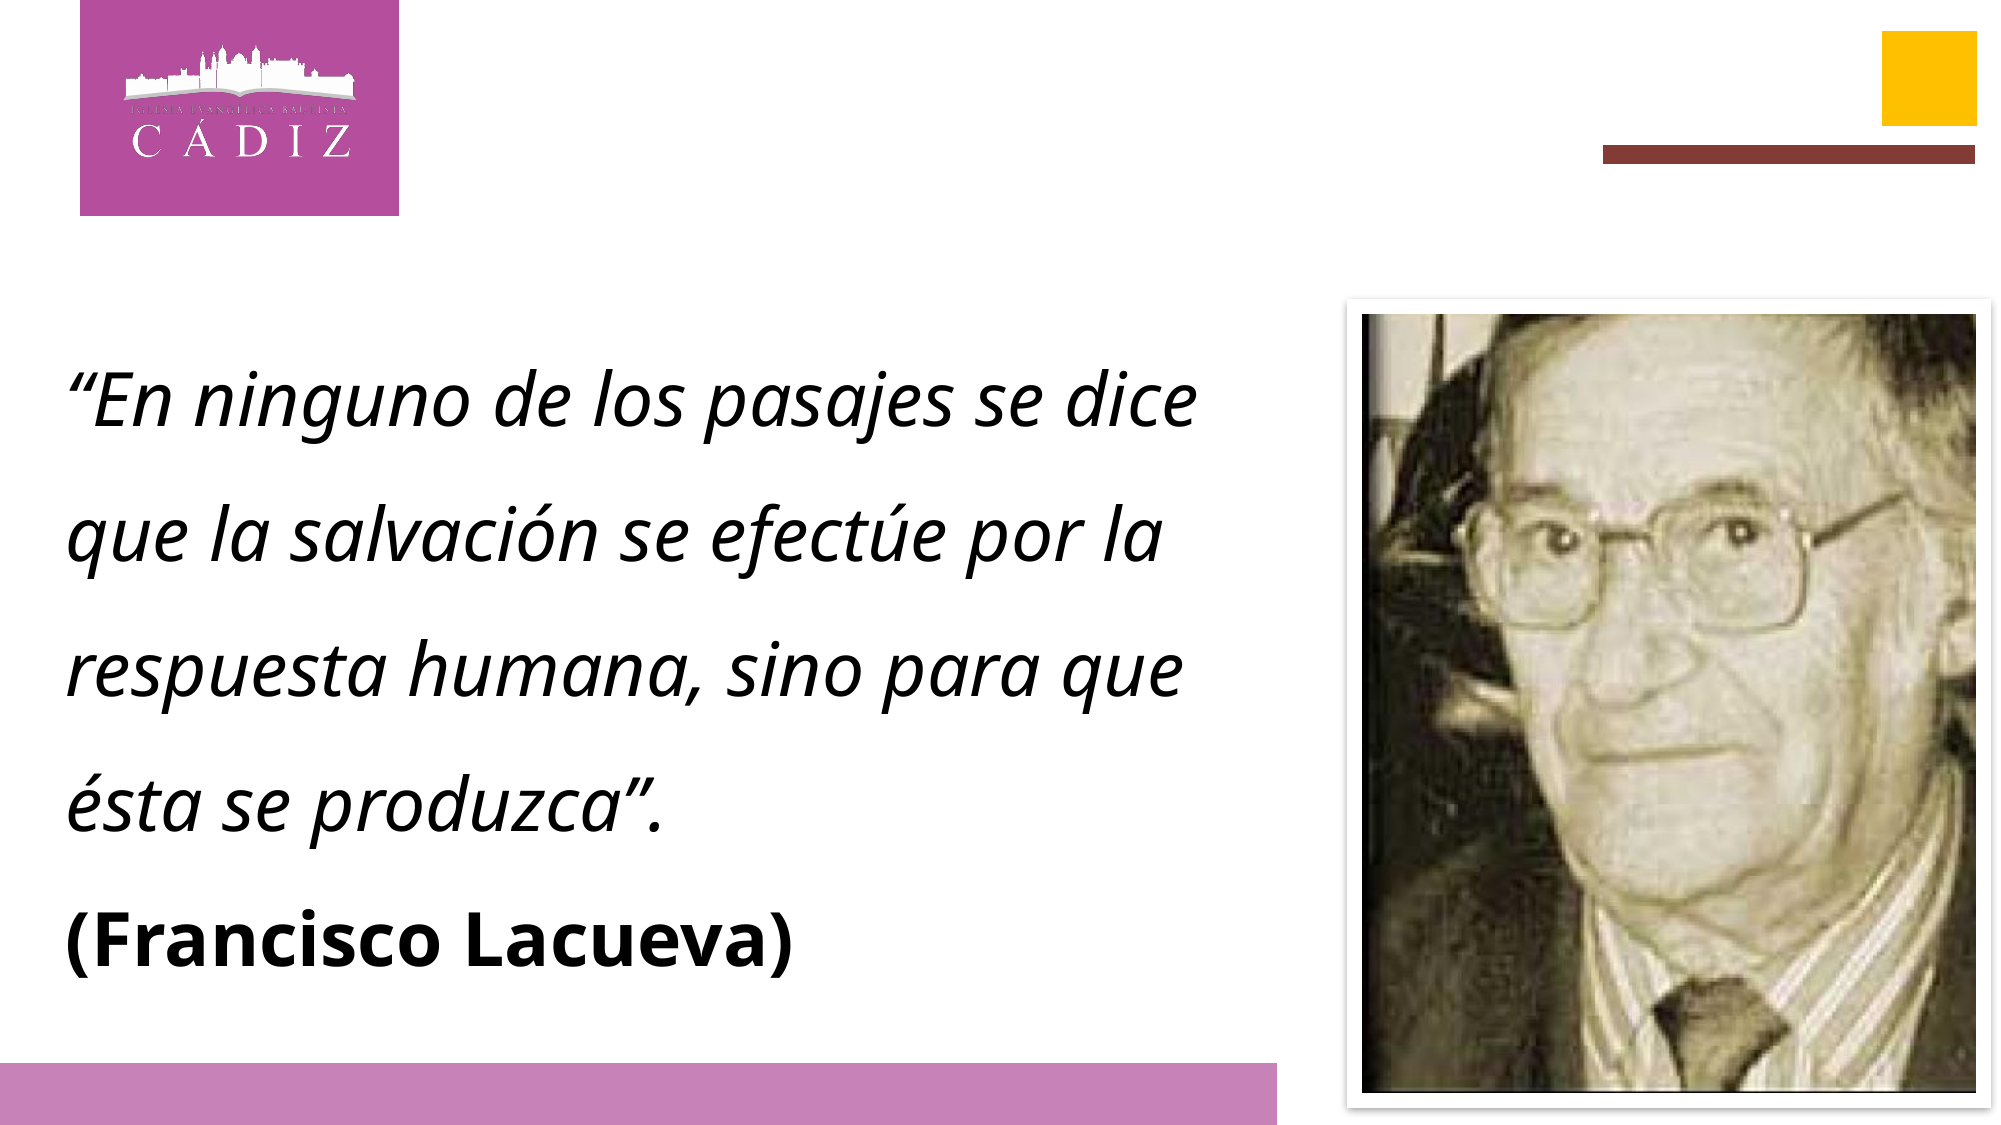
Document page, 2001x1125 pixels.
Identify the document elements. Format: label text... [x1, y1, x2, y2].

picture [1361, 313, 1977, 1094]
text_box [1882, 31, 1977, 126]
text_box [0, 1063, 1277, 1125]
text_box “En ninguno de los pasajes se dice que la salvación se efectúe por la respuesta humana, sino para que ésta se produzca”. (Francisco Lacueva) [50, 298, 1347, 989]
picture [105, 34, 371, 181]
text_box [80, 0, 399, 216]
text_box [1601, 143, 1977, 166]
